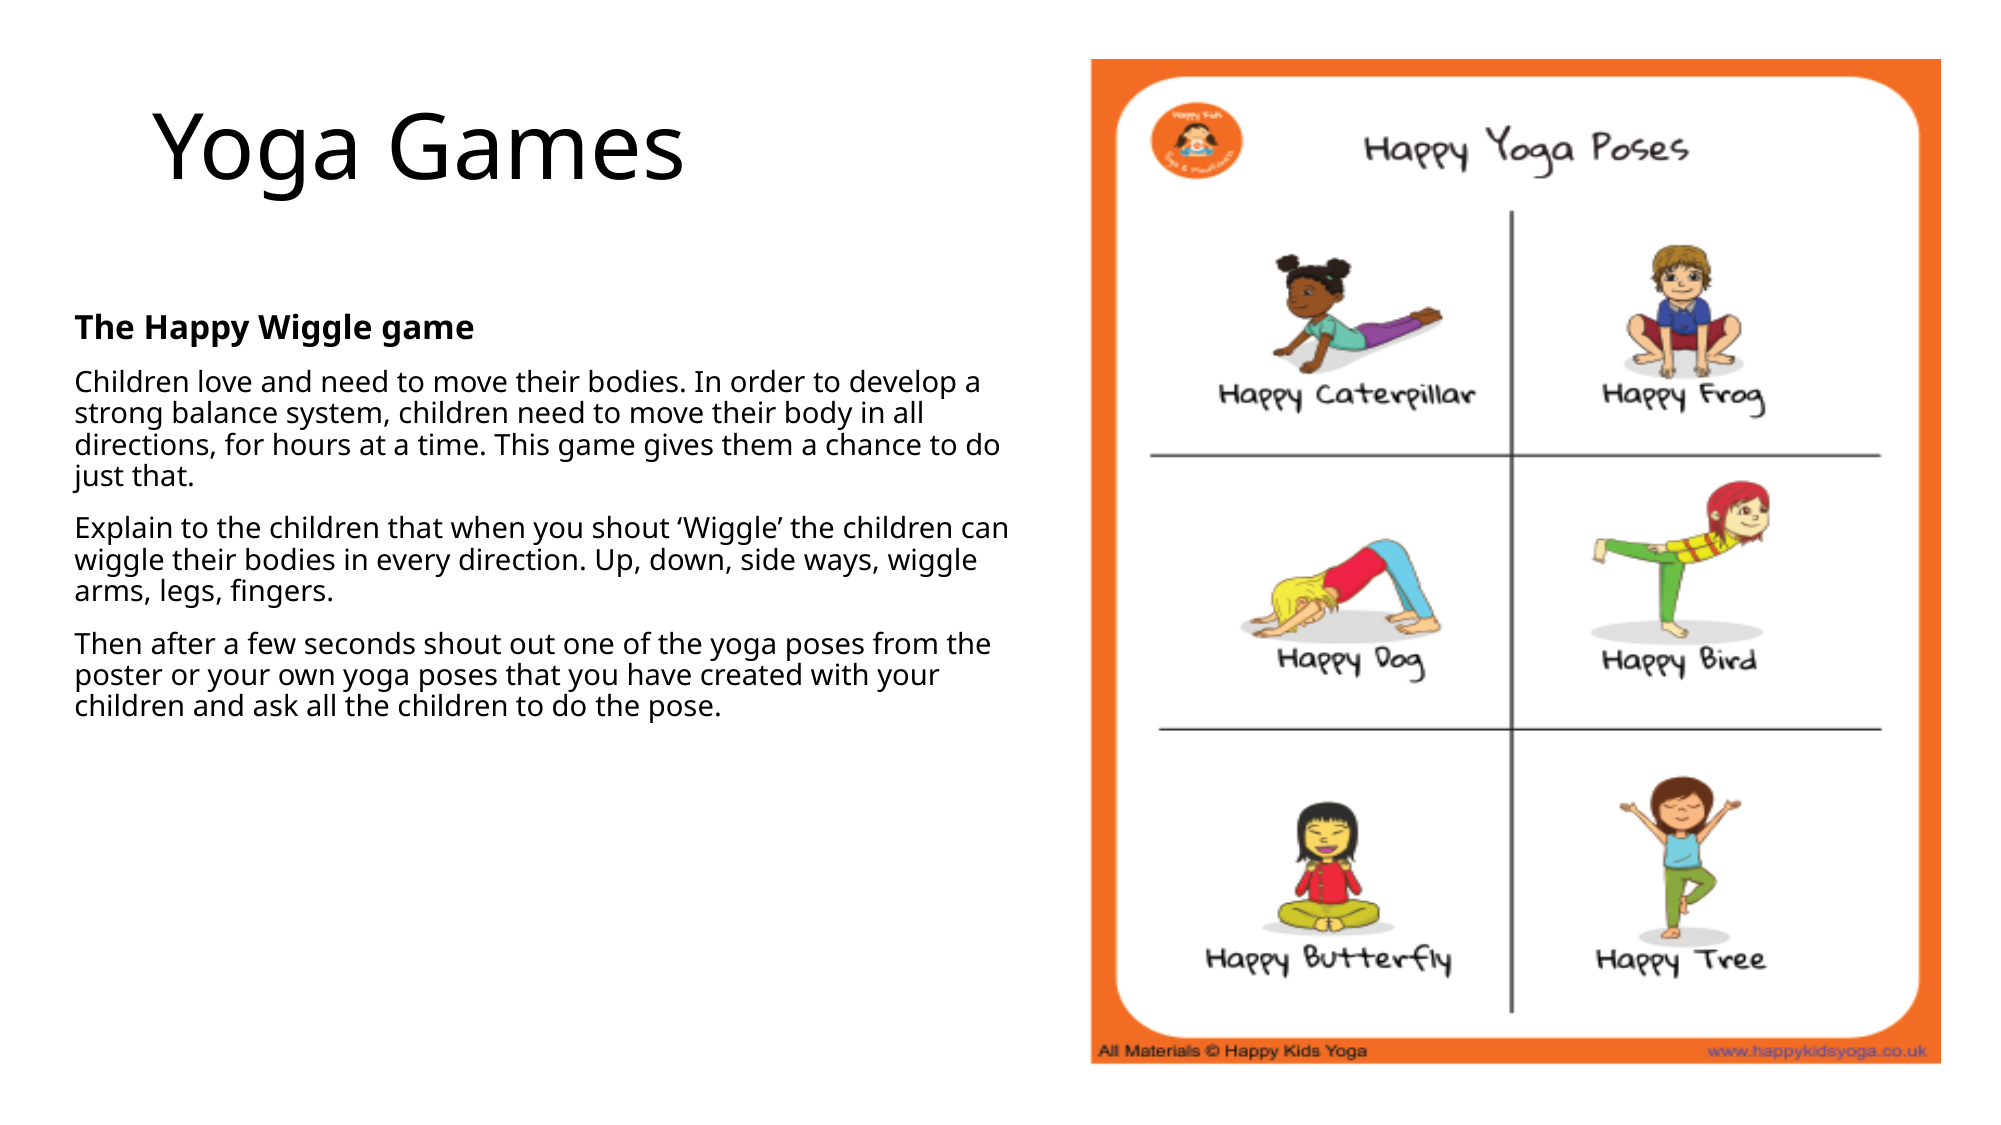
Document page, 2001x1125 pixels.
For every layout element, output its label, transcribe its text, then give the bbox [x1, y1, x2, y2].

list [1090, 59, 1941, 1066]
list The Happy Wiggle game Children love and need to move their bodies. In order to develop a strong balance system, children need to move their body in all directions, for hours at a time. This game gives them a chance to do just that. Explain to the children that when you shout ‘Wiggle’ the children can wiggle their bodies in every direction. Up, down, side ways, wiggle arms, legs, fingers. Then after a few seconds shout out one of the yoga poses from the poster or your own yoga poses that you have created with your children and ask all the children to do the pose. [59, 303, 1054, 1066]
title Yoga Games [137, 59, 1090, 241]
